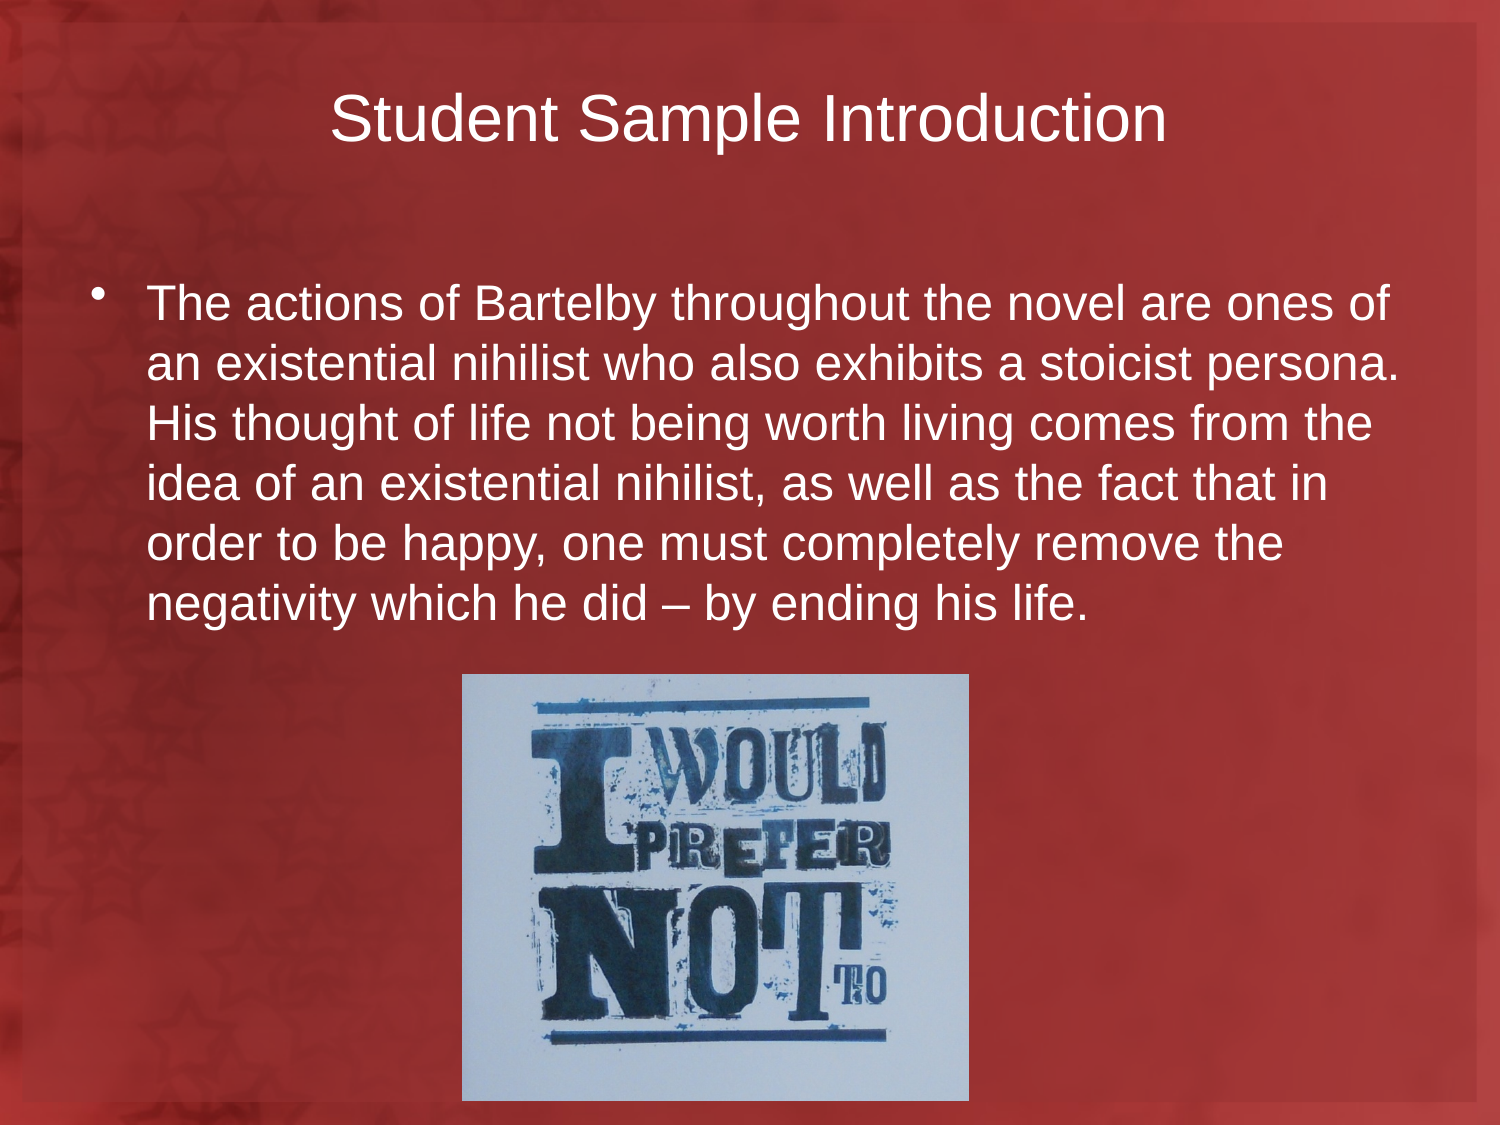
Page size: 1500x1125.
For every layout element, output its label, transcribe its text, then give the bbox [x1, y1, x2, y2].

title Student Sample Introduction [74, 44, 1425, 163]
picture [0, 0, 1500, 1125]
list The actions of Bartelby throughout the novel are ones of an existential nihilist who also exhibits a stoicist persona. His thought of life not being worth living comes from the idea of an existential nihilist, as well as the fact that in order to be happy, one must completely remove the negativity which he did – by ending his life. [74, 262, 1425, 588]
